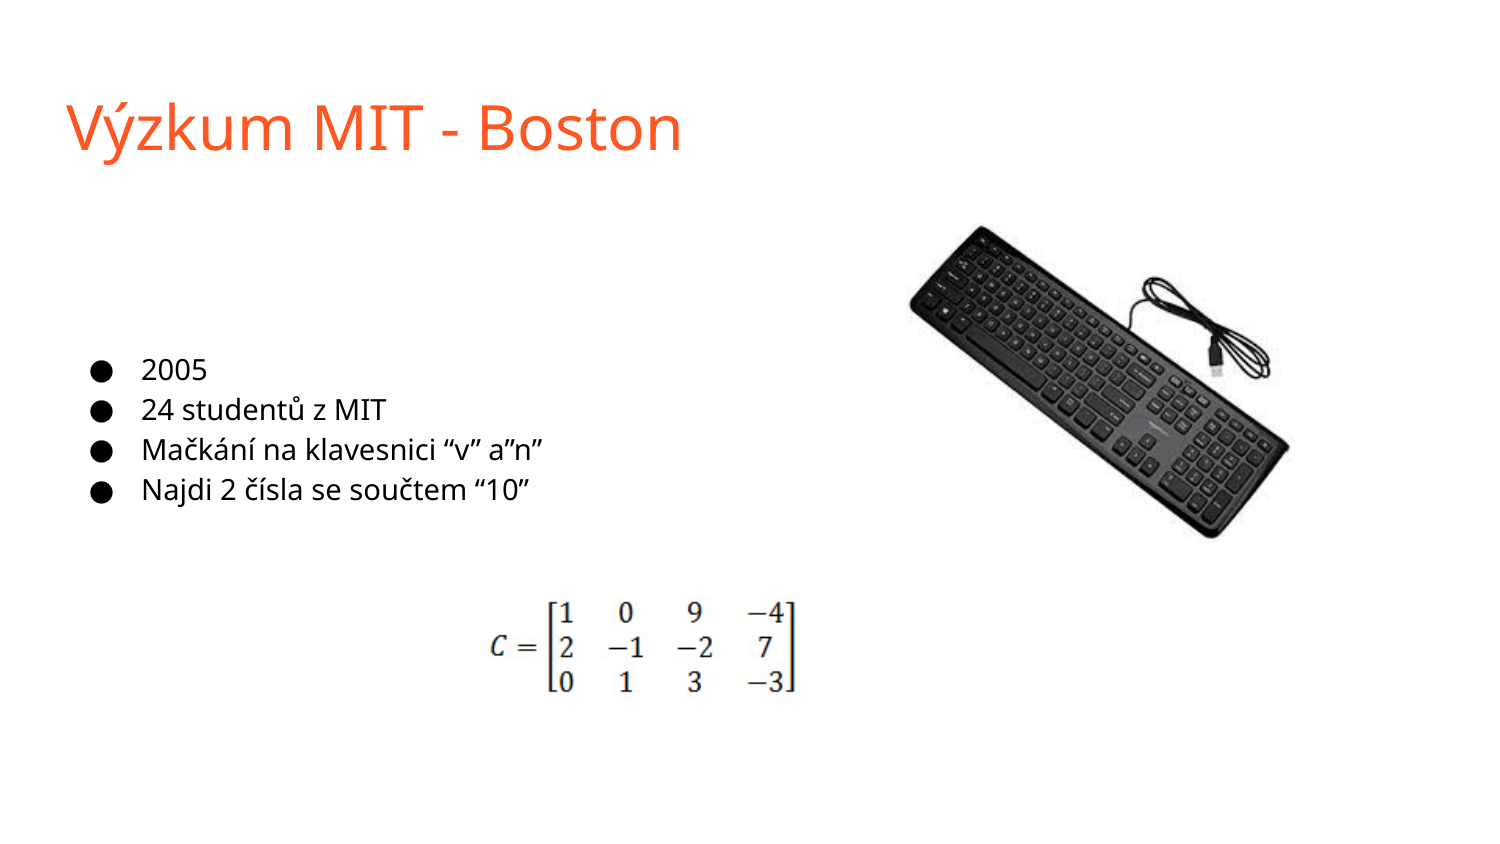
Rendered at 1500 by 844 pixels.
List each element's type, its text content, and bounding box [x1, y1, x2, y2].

picture [905, 223, 1294, 542]
title Výzkum MIT - Boston [51, 72, 1449, 167]
picture [474, 584, 820, 711]
list 2005 24 studentů z MIT Mačkání na klavesnici “v” a”n” Najdi 2 čísla se součtem “10” [51, 189, 731, 750]
